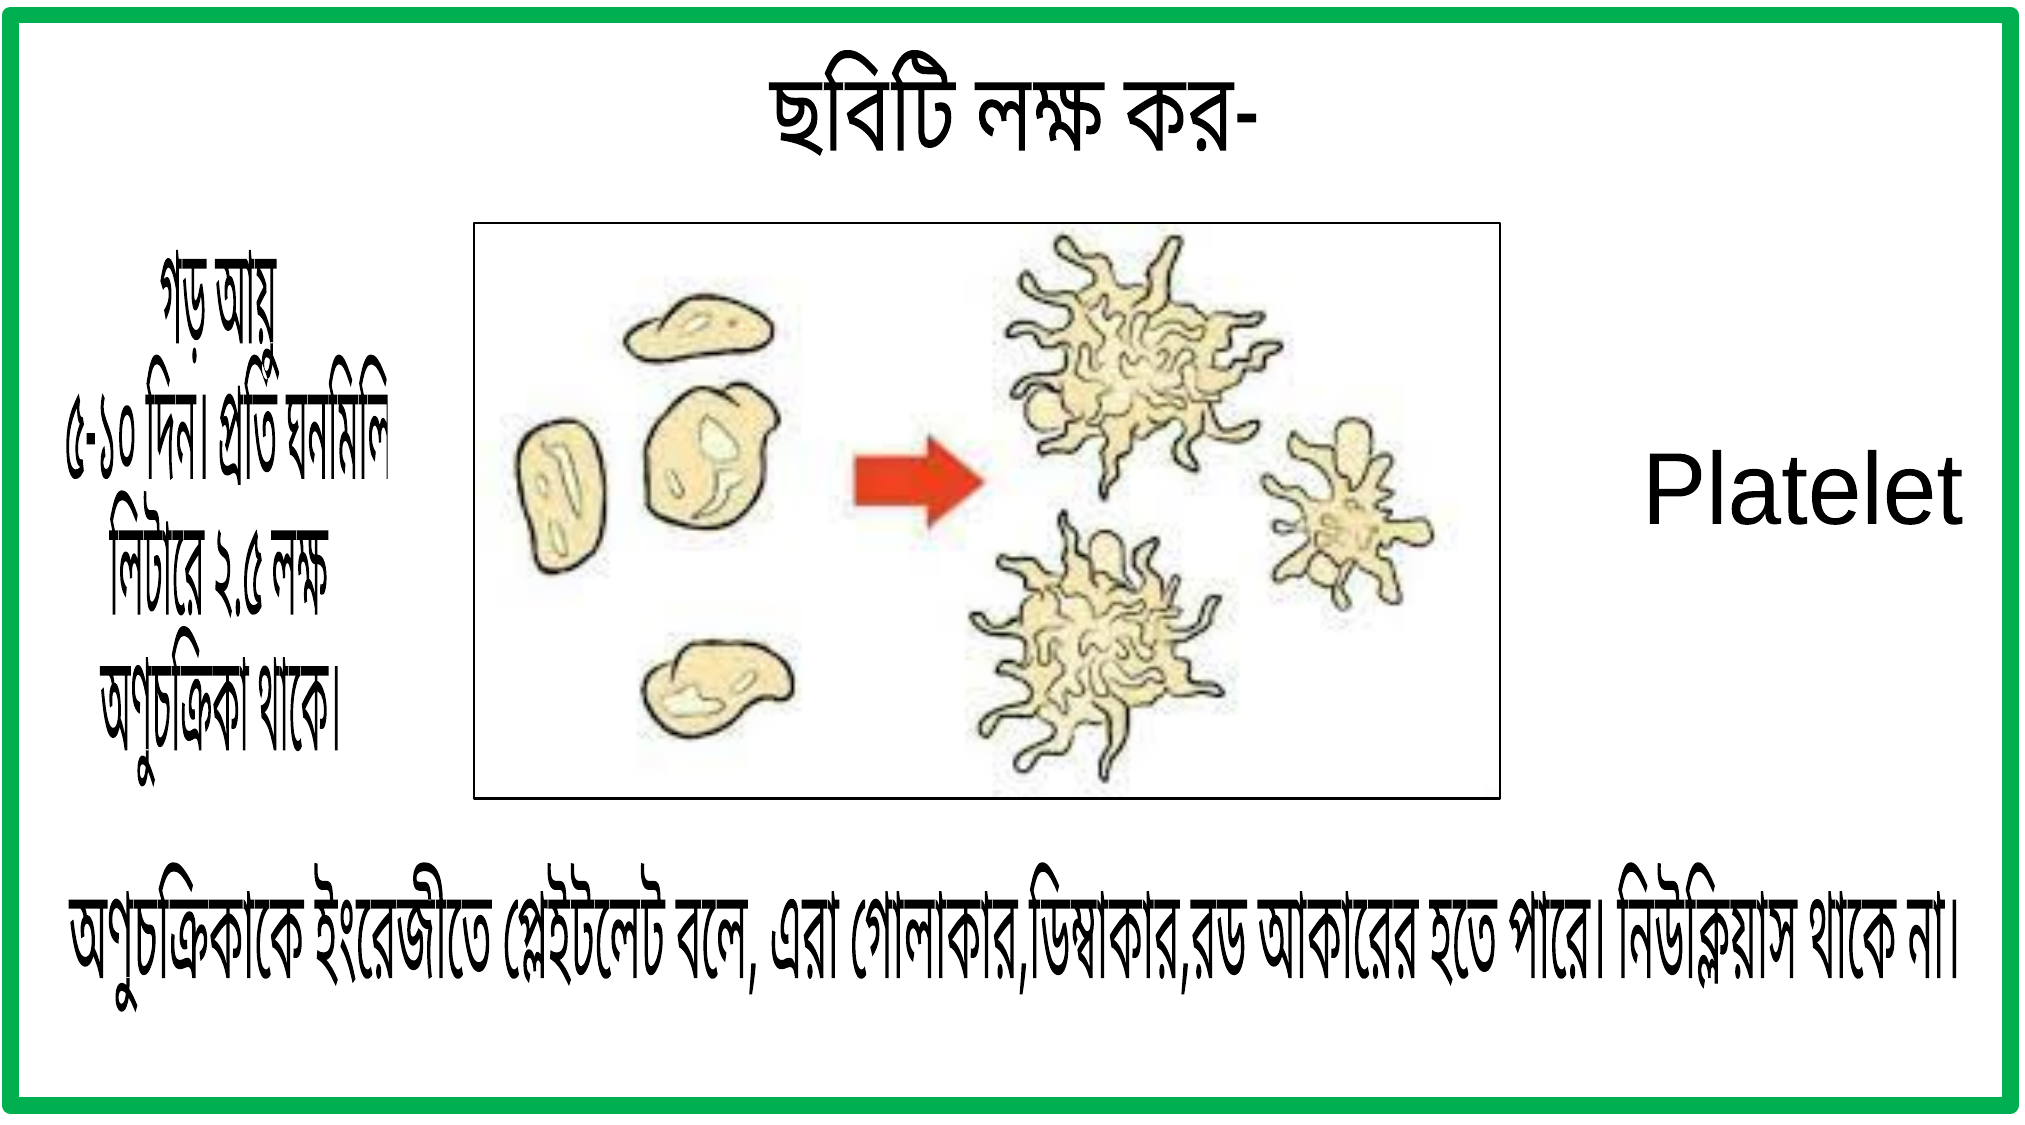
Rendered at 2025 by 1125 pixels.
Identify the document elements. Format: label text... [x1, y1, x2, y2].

picture [474, 223, 1500, 798]
text_box [8, 13, 2012, 1107]
text_box গড় আয়ু ৫-১০ দিন। প্রতি ঘনমিলি লিটারে ২.৫ লক্ষ অণুচক্রিকা থাকে। [132, 626, 250, 788]
